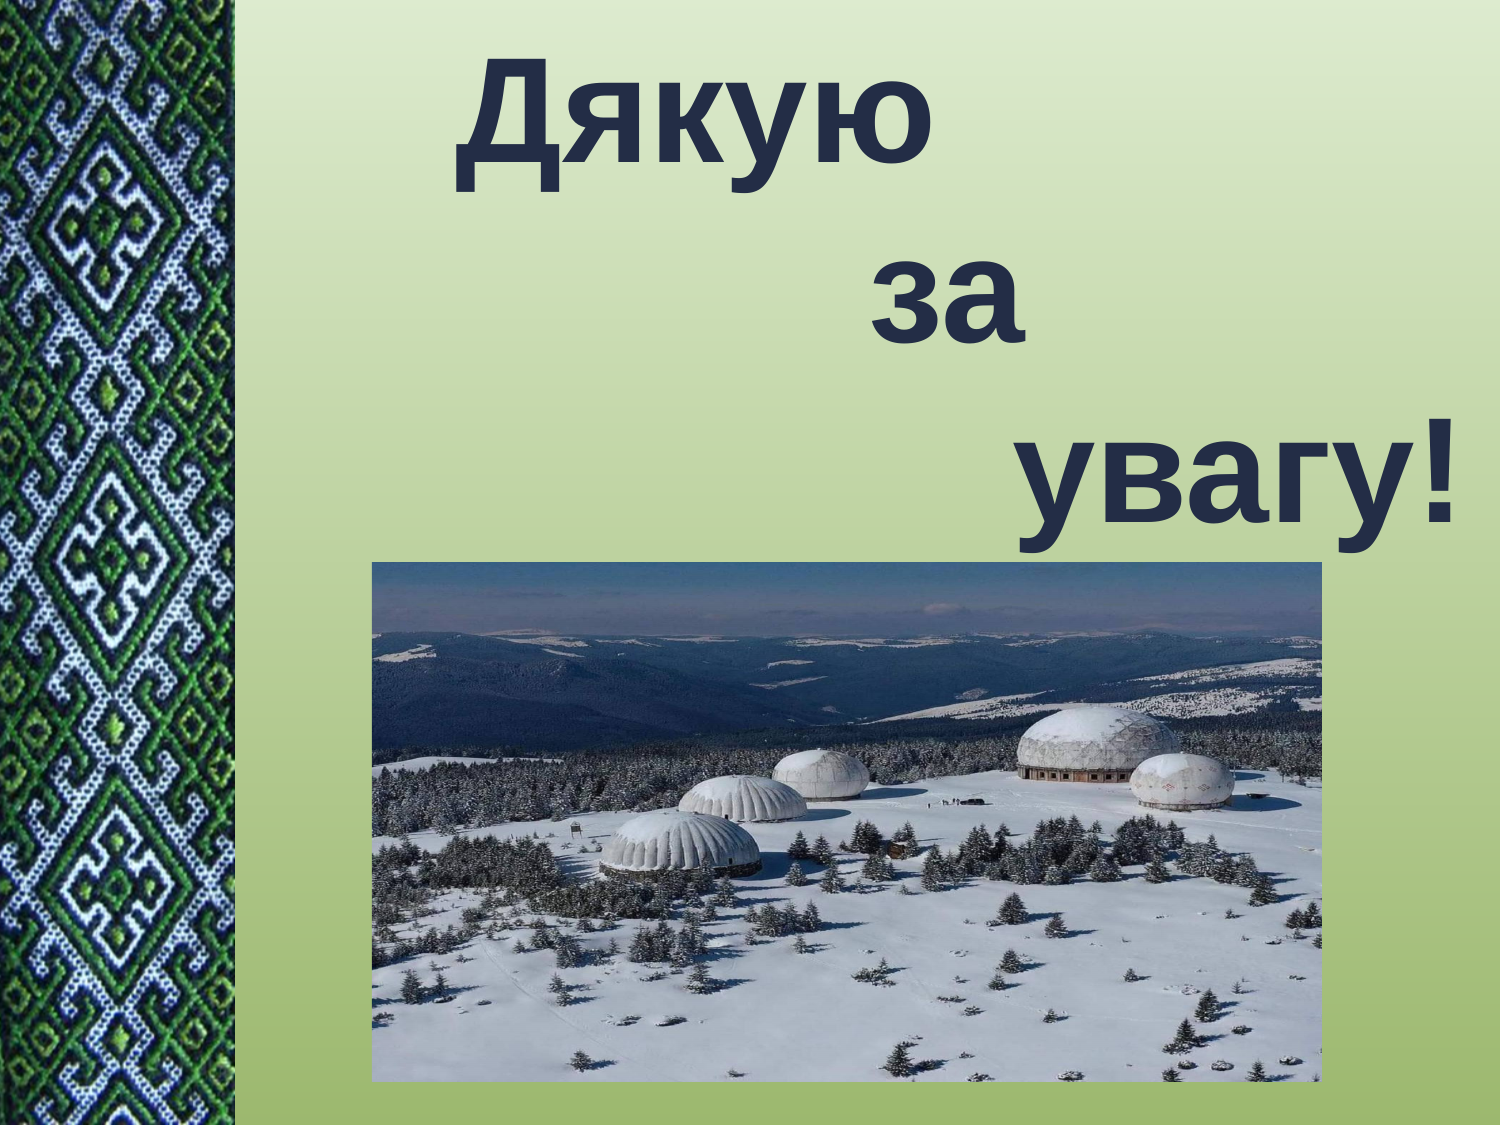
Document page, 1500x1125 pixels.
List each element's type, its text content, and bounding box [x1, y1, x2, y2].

picture [371, 562, 1500, 1083]
text_box Дякую за увагу! [243, 5, 1481, 561]
picture [0, 0, 235, 1125]
